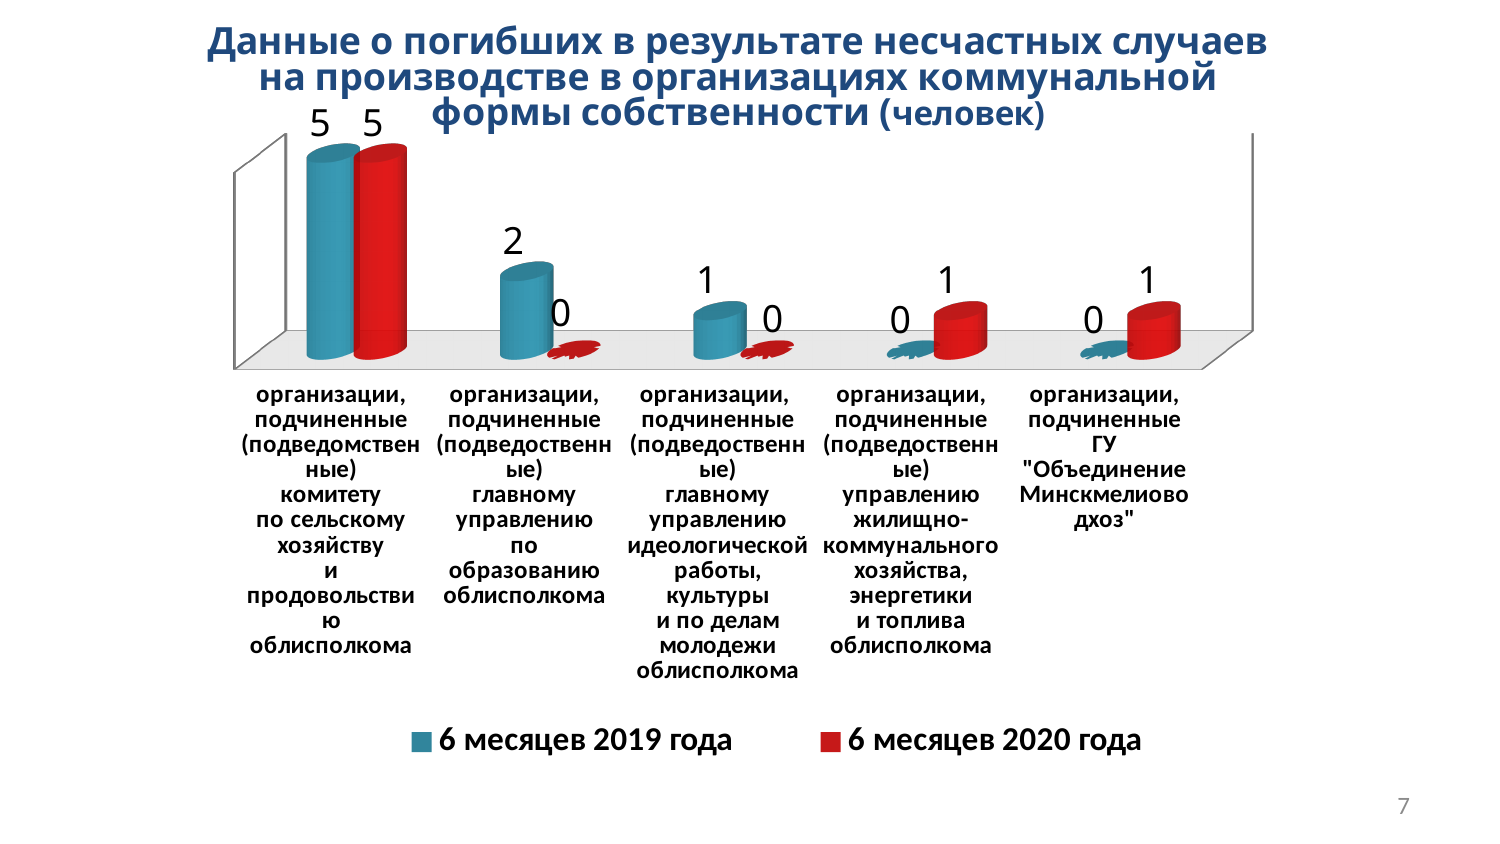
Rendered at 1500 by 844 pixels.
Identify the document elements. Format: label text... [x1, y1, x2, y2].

chart [17, 14, 1483, 786]
slide_number 7 [1074, 794, 1425, 827]
